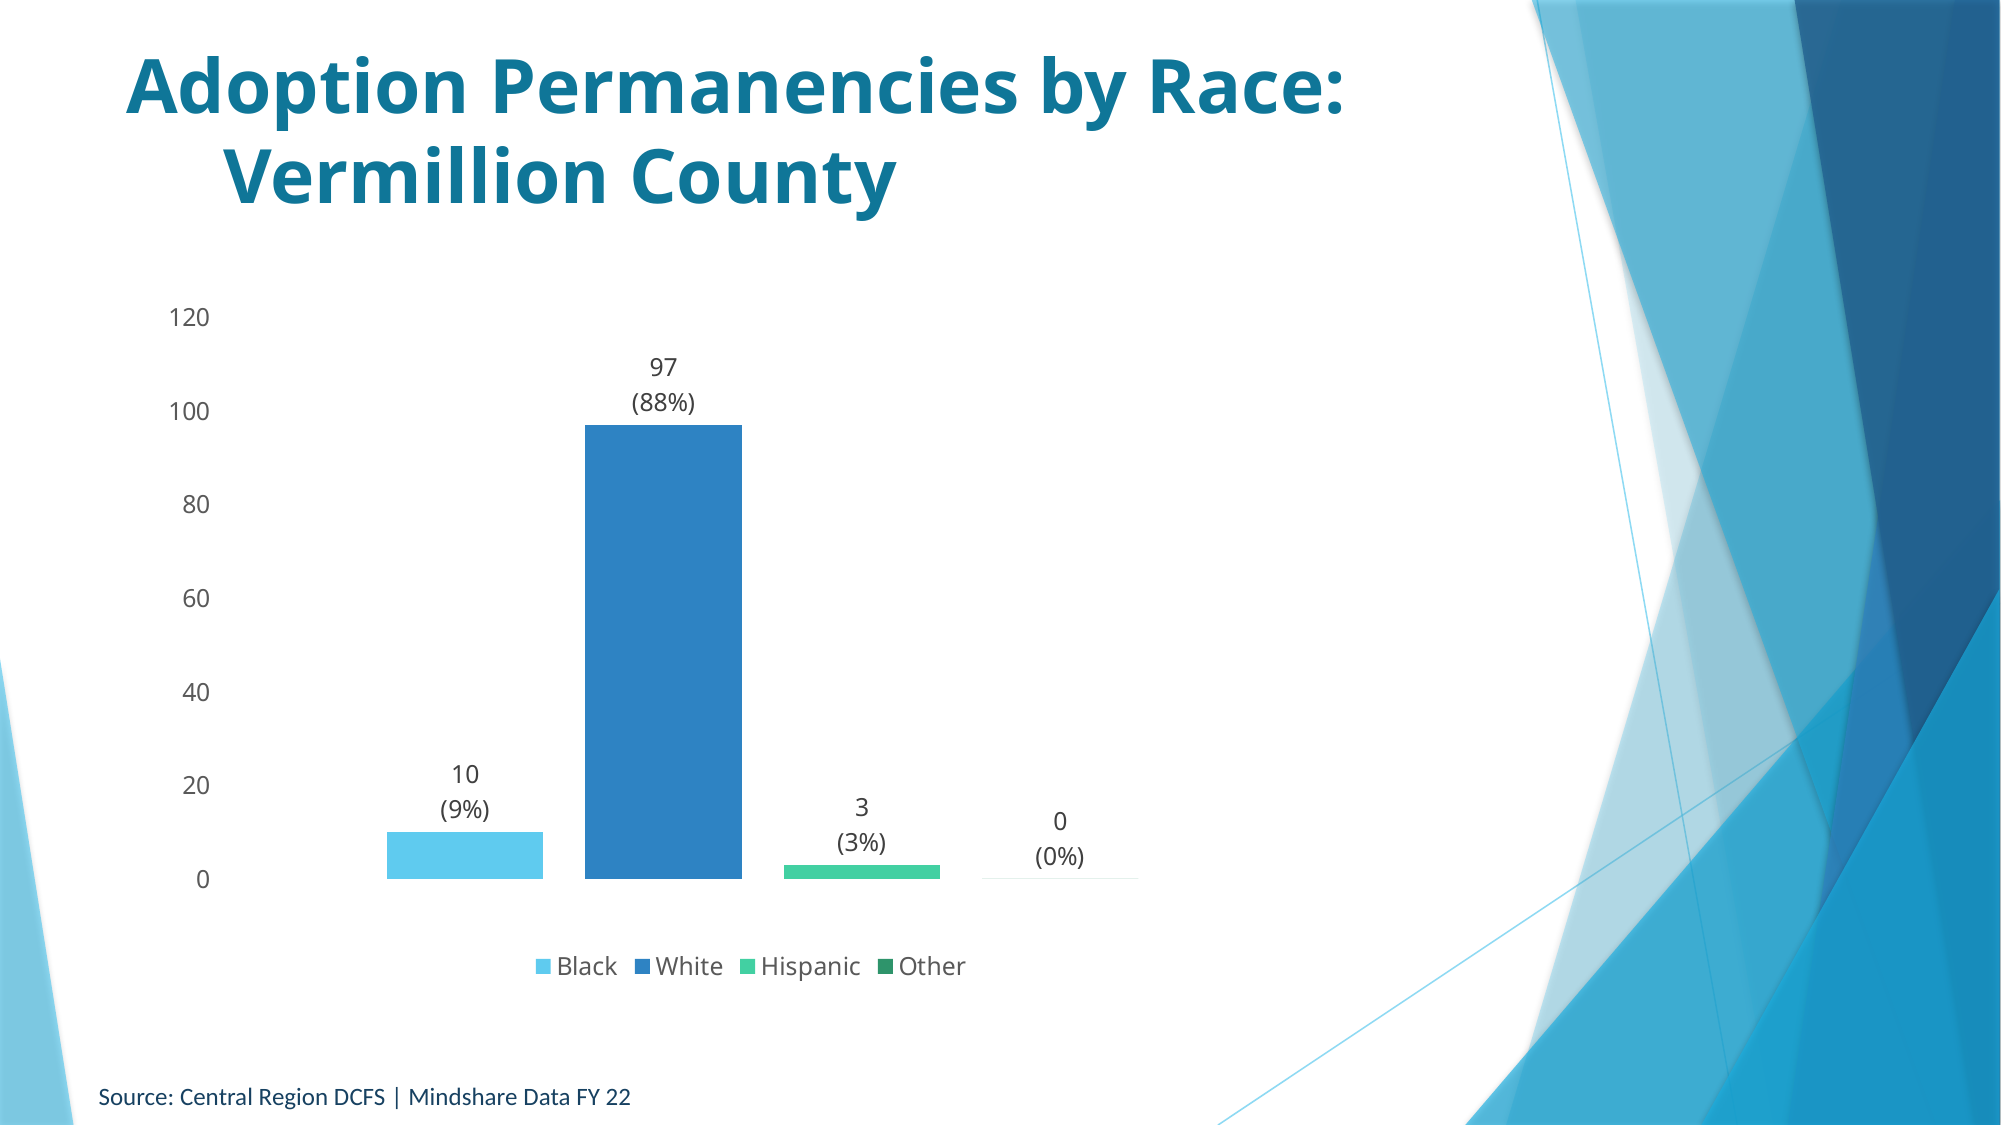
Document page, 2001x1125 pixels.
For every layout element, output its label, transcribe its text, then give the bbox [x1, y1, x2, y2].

chart [167, 251, 1325, 991]
text_box Source: Central Region DCFS | Mindshare Data FY 22 [83, 1073, 649, 1118]
title Adoption Permanencies by Race: Vermillion County [111, 54, 1522, 203]
